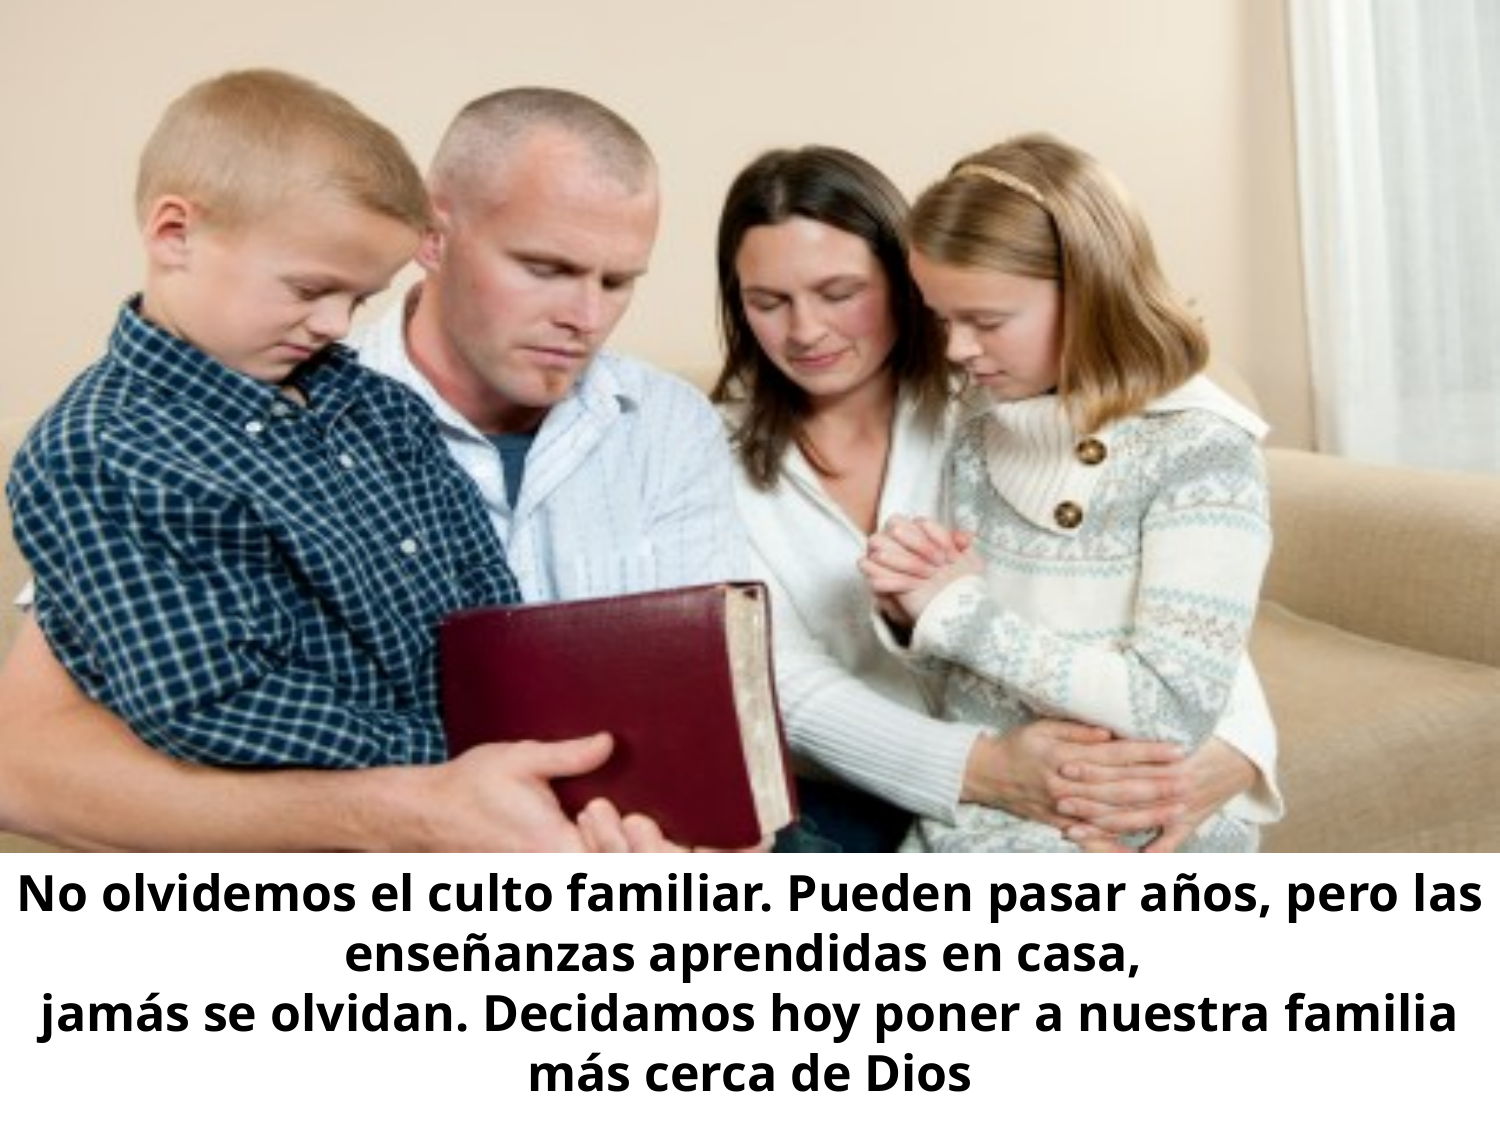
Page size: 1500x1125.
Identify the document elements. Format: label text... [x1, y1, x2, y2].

text_box No olvidemos el culto familiar. Pueden pasar años, pero las enseñanzas aprendidas en casa, jamás se olvidan. Decidamos hoy poner a nuestra familia más cerca de Dios [0, 854, 1500, 1109]
picture [0, 0, 1500, 854]
